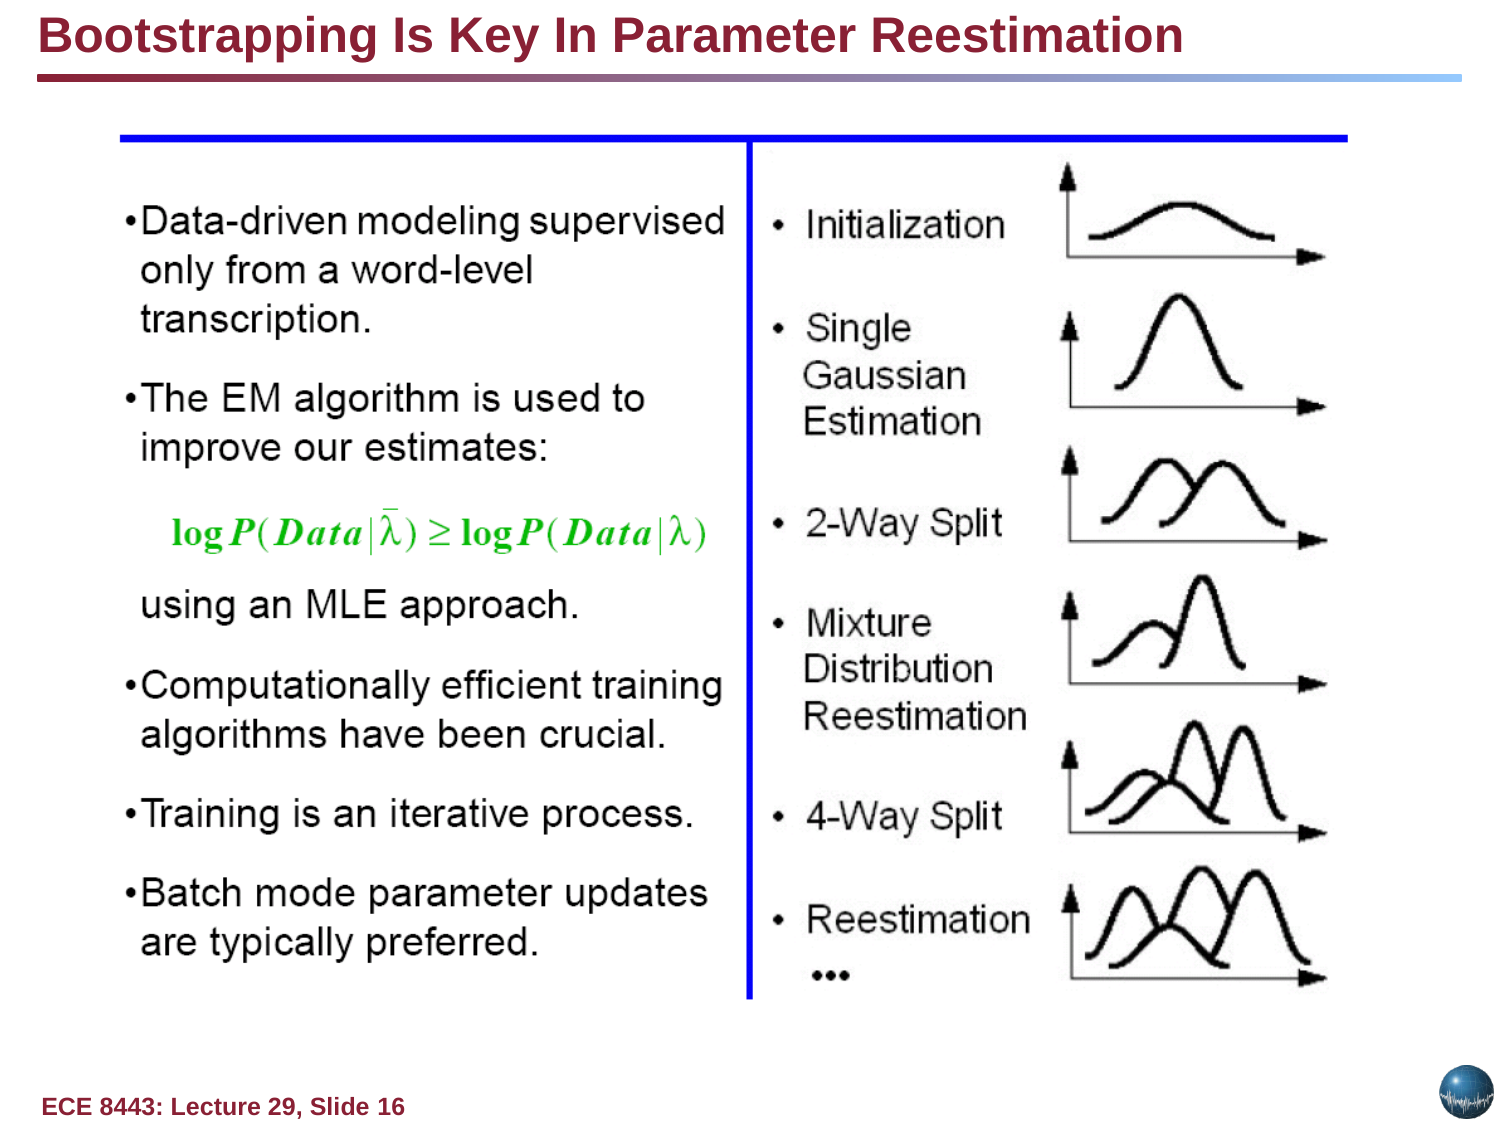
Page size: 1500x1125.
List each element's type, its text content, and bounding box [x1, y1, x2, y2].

text_box [37, 64, 1463, 85]
picture [112, 124, 1351, 1019]
text_box Bootstrapping Is Key In Parameter Reestimation [37, 9, 1464, 64]
picture [1439, 1065, 1494, 1119]
